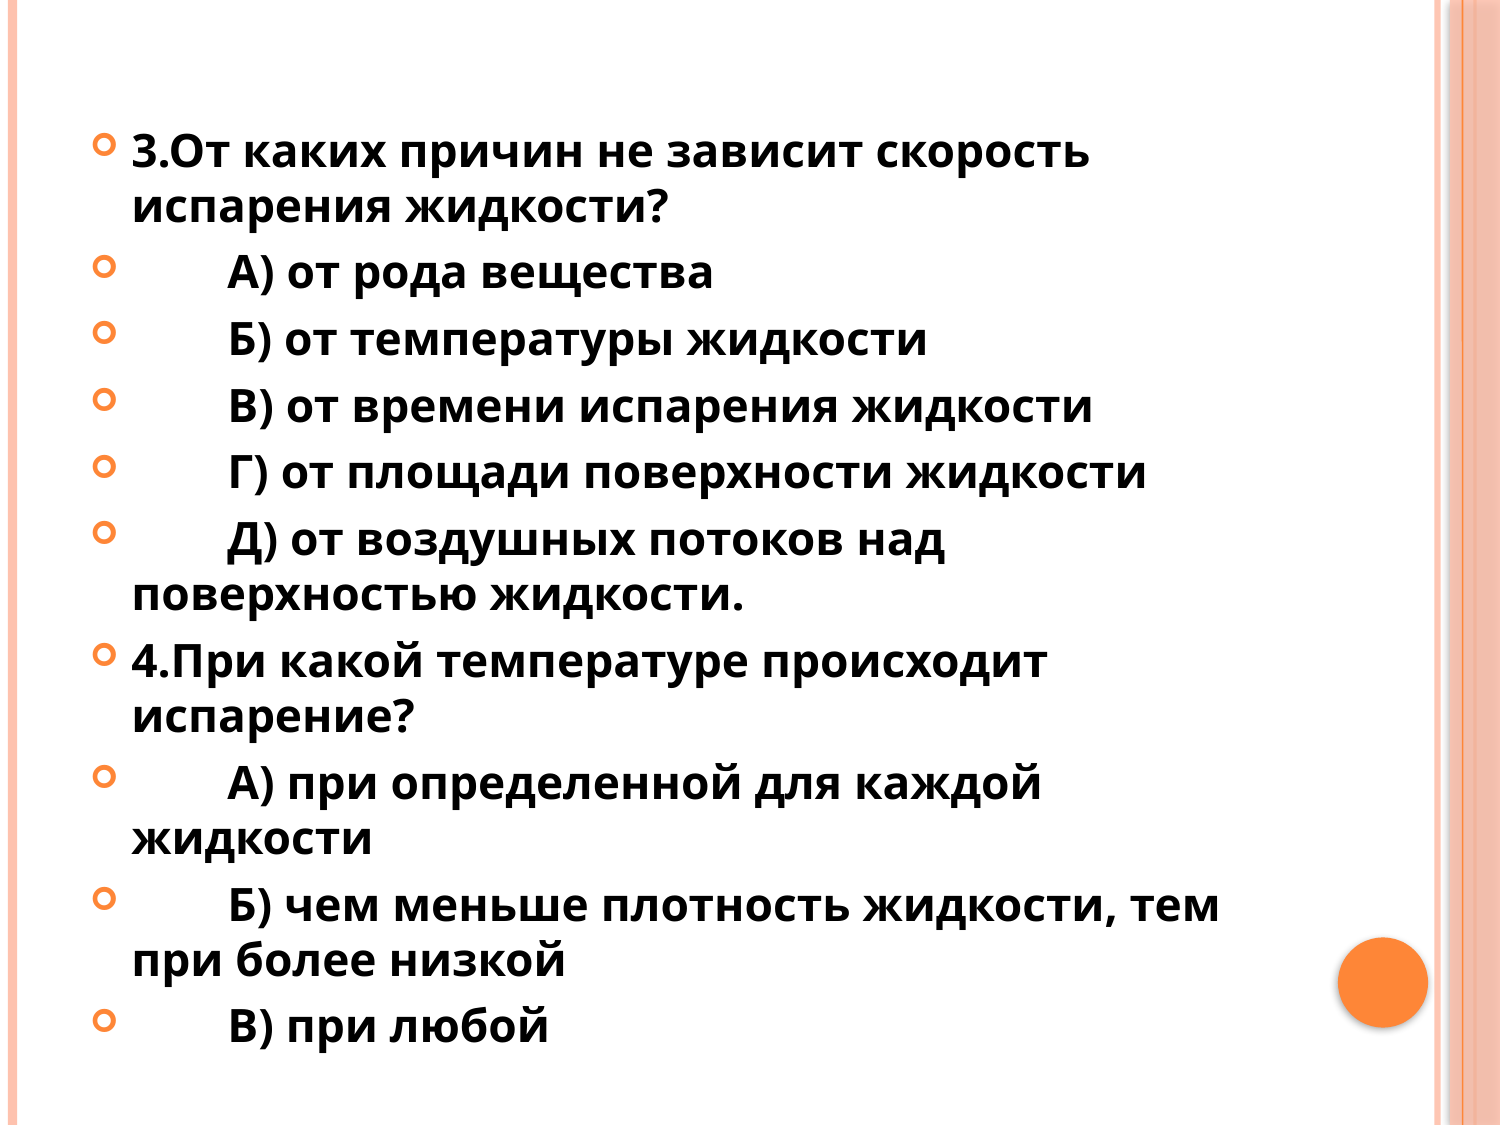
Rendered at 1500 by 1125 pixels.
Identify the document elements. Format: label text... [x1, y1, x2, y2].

list 3.От каких причин не зависит скорость испарения жидкости? А) от рода вещества Б) от температуры жидкости В) от времени испарения жидкости Г) от площади поверхности жидкости Д) от воздушных потоков над поверхностью жидкости. 4.При какой температуре происходит испарение? А) при определенной для каждой жидкости Б) чем меньше плотность жидкости, тем при более низкой В) при любой [74, 113, 1301, 1063]
